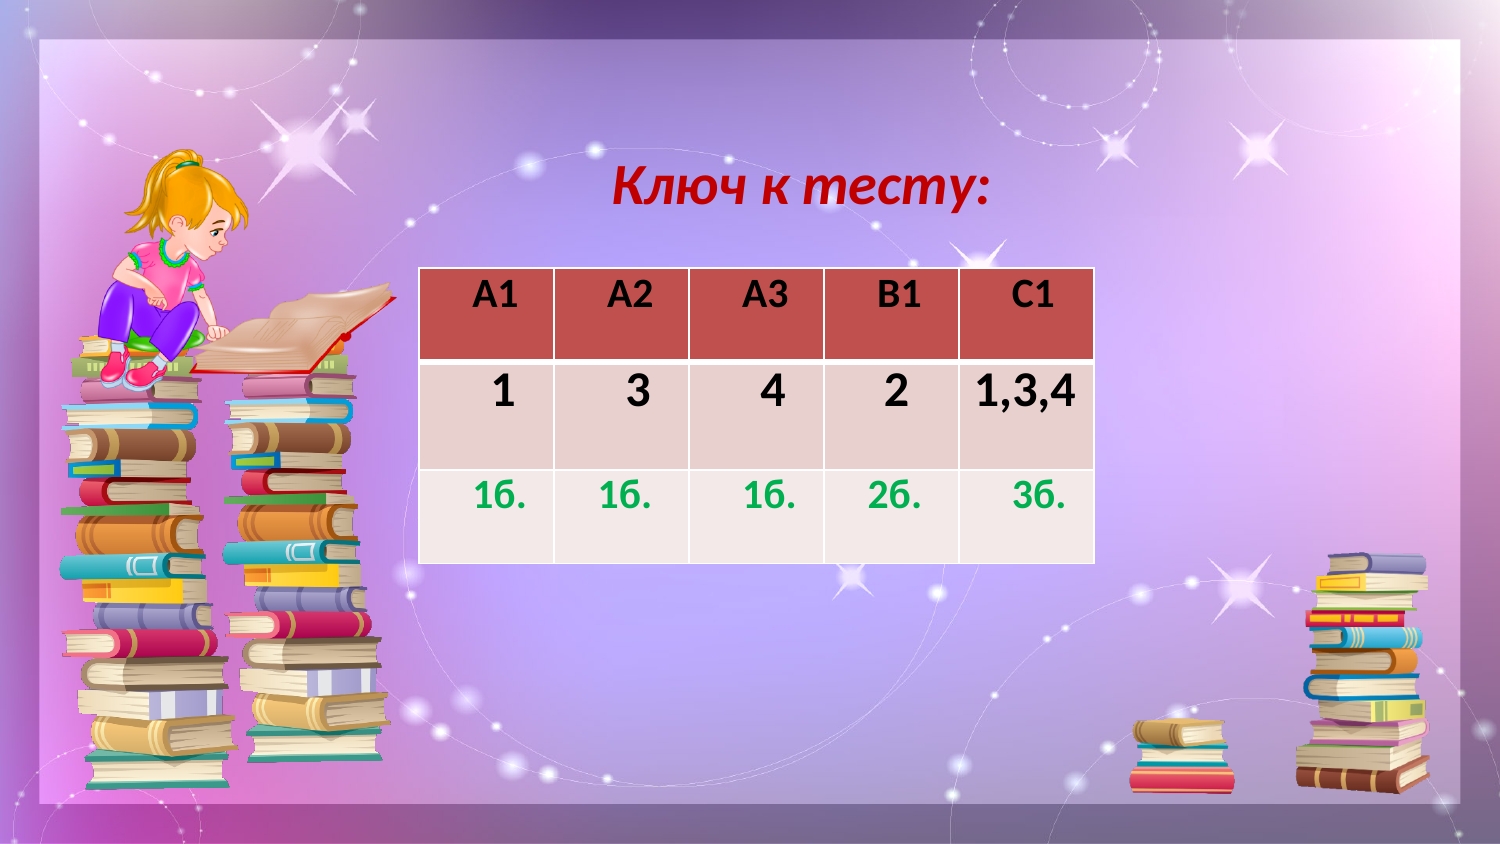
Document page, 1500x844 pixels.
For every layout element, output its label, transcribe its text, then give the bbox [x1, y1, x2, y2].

table_header С1 [960, 269, 1093, 359]
table_header А3 [690, 269, 823, 359]
text_box Ключ к тесту: [596, 138, 1022, 224]
table_cell 1,3,4 [960, 365, 1093, 469]
table_cell 1 [420, 365, 553, 469]
picture [0, 0, 1500, 844]
table_header А2 [555, 269, 688, 359]
table_cell 1б. [420, 471, 553, 563]
table_cell 4 [690, 365, 823, 469]
table_cell 2 [825, 365, 958, 469]
table_cell 2б. [825, 471, 958, 563]
table_cell 3б. [960, 471, 1093, 563]
table_cell 1б. [555, 471, 688, 563]
table_header В1 [825, 269, 958, 359]
table_header А1 [420, 269, 553, 359]
table_cell 3 [555, 365, 688, 469]
table_cell 1б. [690, 471, 823, 563]
